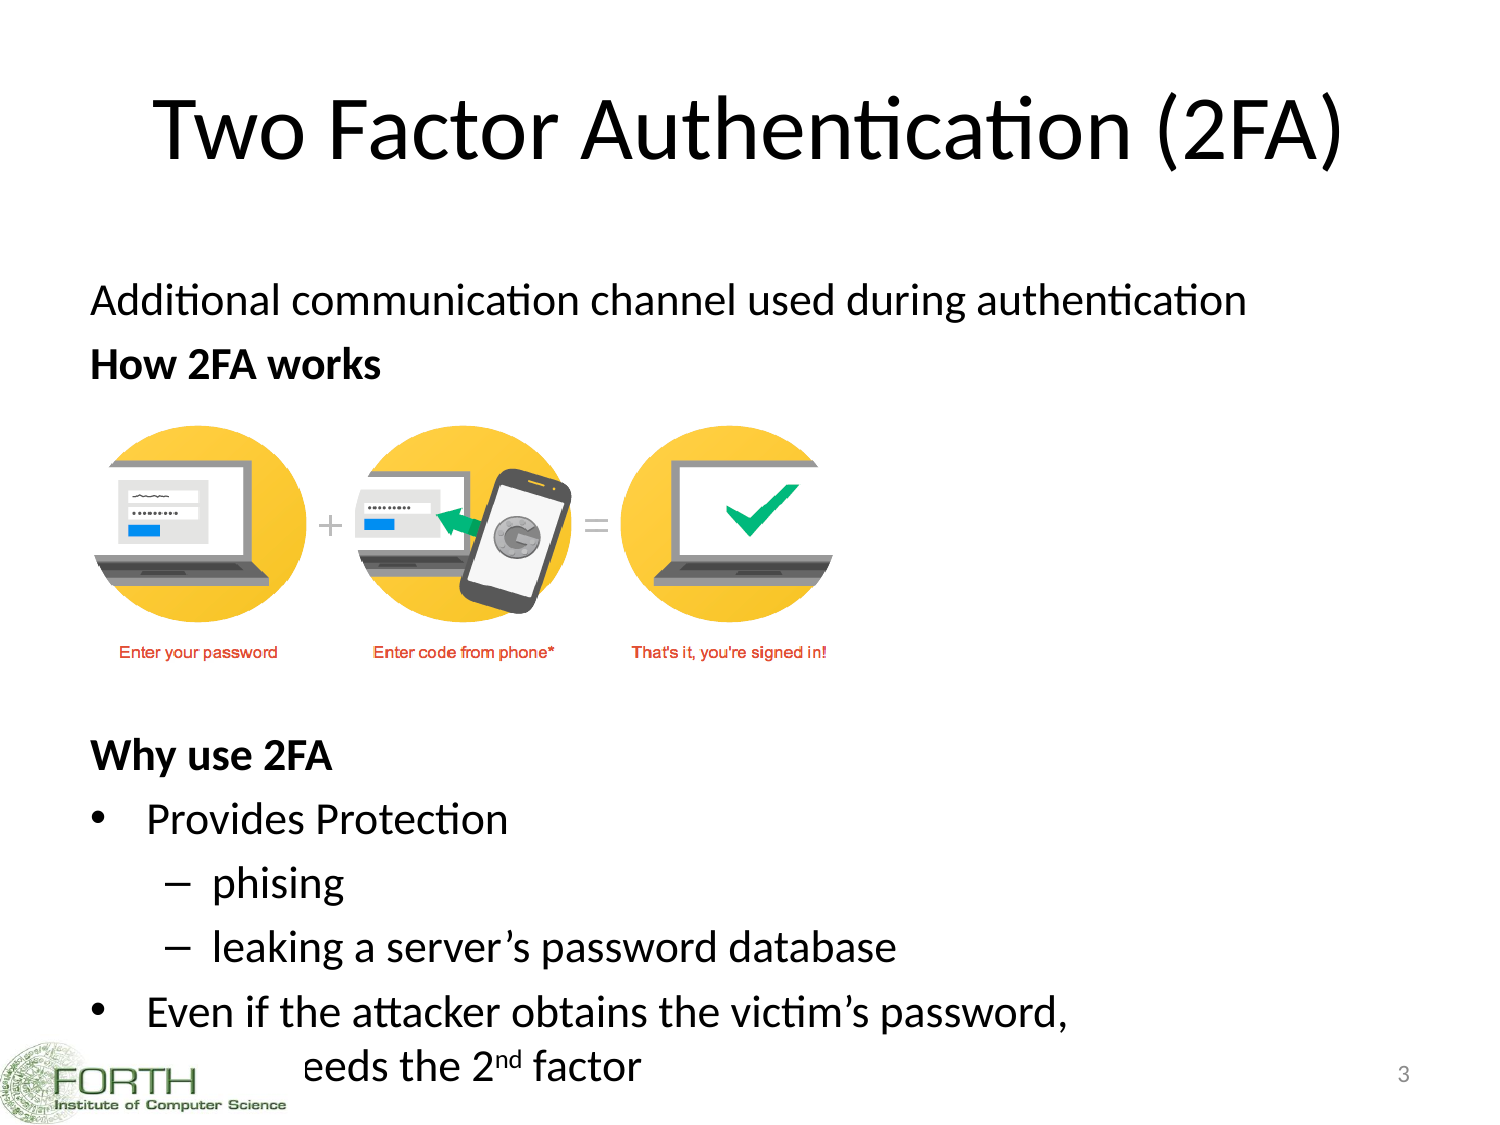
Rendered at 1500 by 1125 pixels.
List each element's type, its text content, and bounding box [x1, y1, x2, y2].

list Additional communication channel used during authentication How 2FA works Why use 2FA Provides Protection phising leaking a server’s password database Even if the attacker obtains the victim’s password, he still needs the 2nd factor [75, 262, 1425, 1103]
title Two Factor Authentication (2FA) [75, 45, 1425, 233]
picture [0, 1034, 305, 1125]
slide_number 3 [1074, 1042, 1425, 1103]
picture [87, 424, 863, 668]
